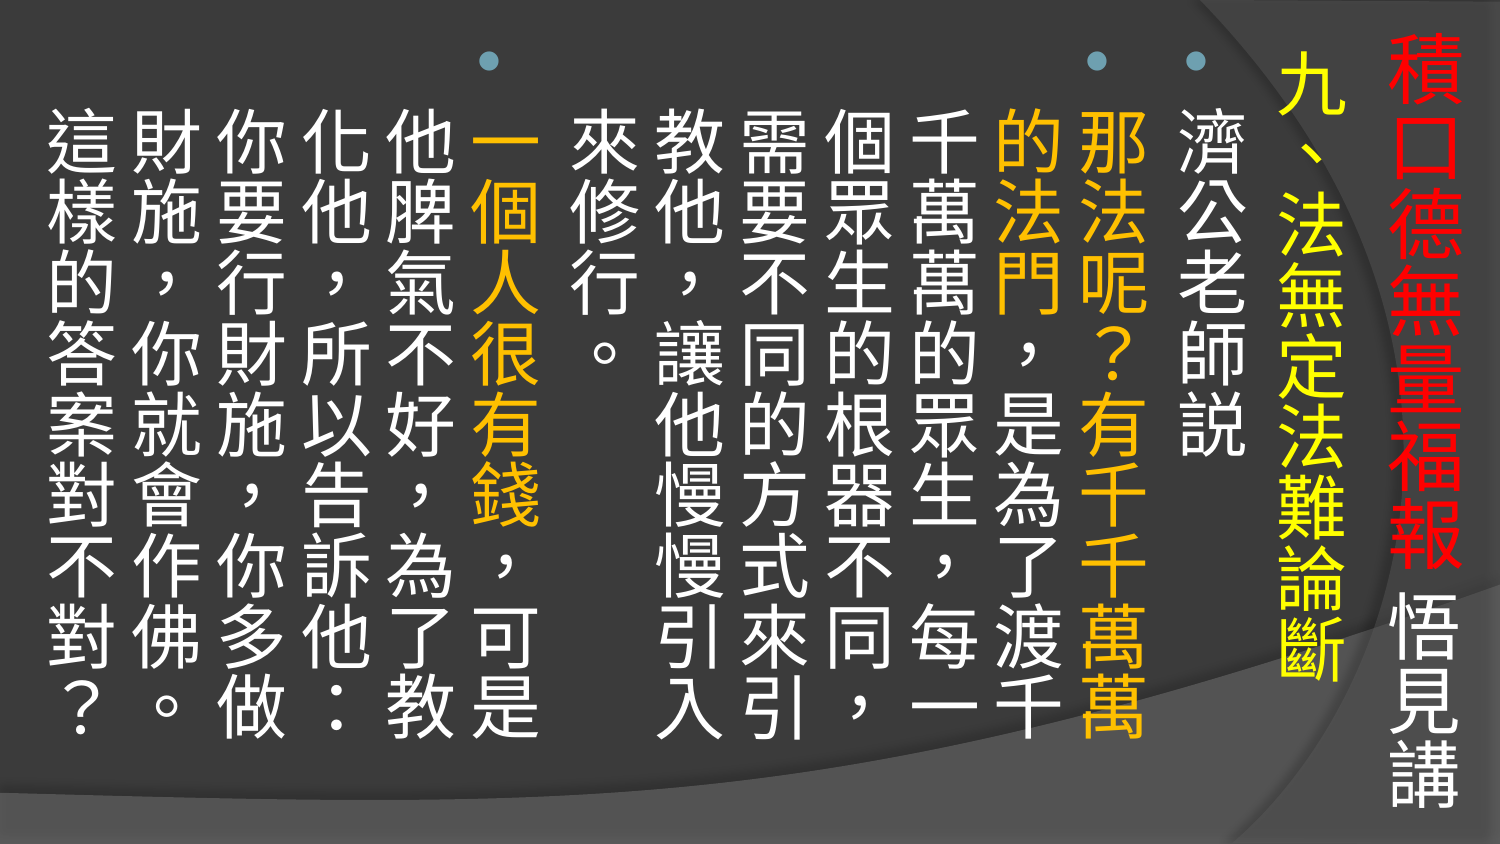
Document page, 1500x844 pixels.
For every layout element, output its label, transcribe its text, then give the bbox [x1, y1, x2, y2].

title 積口德無量福報 悟見講 [1364, 21, 1483, 820]
list 九、法無定法難論斷 濟公老師説 那法呢？有千千萬萬的法門，是為了渡千千萬萬的眾生，每一個眾生的根器不同，需要不同的方式來引教他，讓他慢慢引入來修行。 一個人很有錢，可是他脾氣不好，為了教化他，所以告訴他：你要行財施，你多做財施，你就會作佛。這樣的答案對不對？ [29, 27, 1365, 820]
